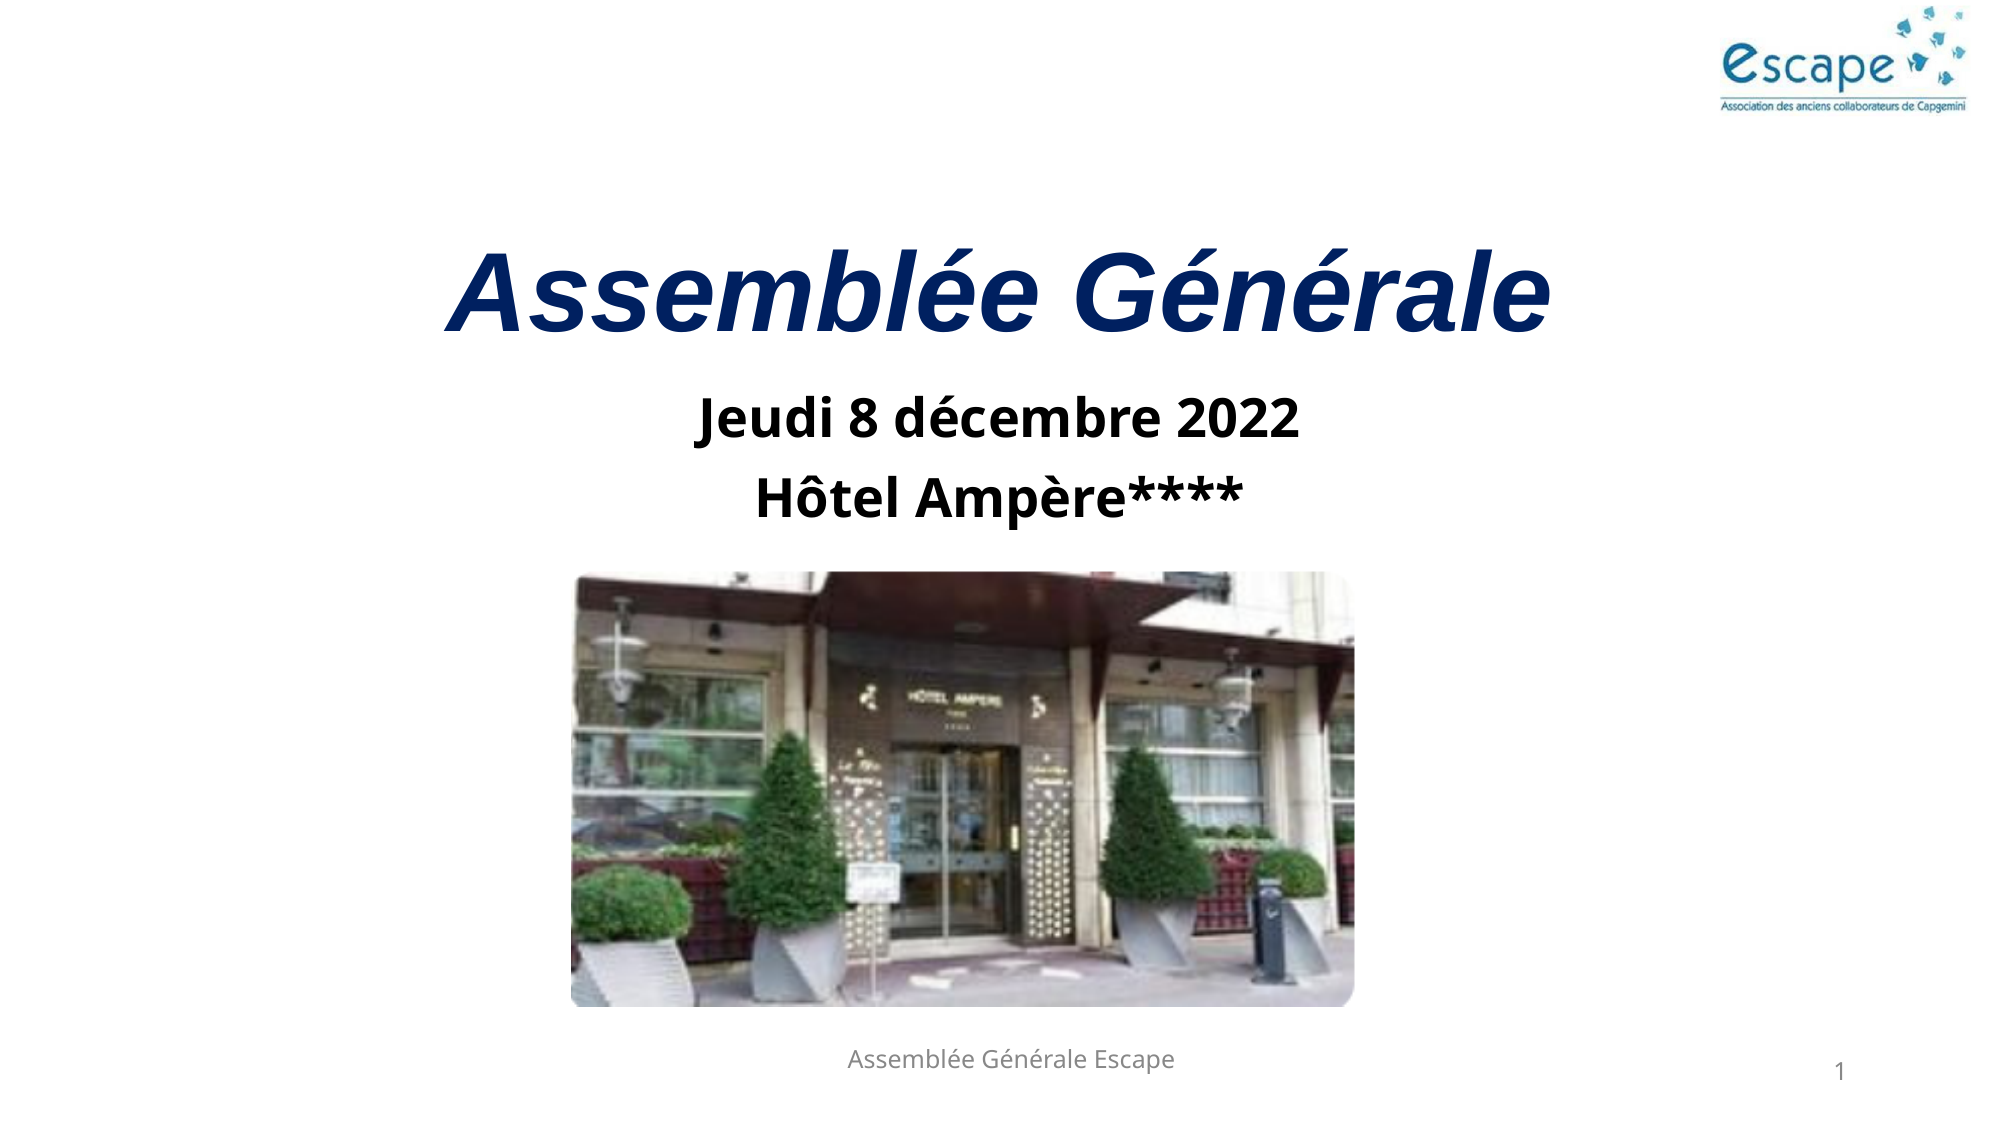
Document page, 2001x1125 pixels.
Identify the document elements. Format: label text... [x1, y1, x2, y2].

picture [570, 562, 1362, 1008]
slide_number 1 [1412, 1042, 1863, 1103]
title Assemblée Générale [249, 93, 1750, 383]
subtitle Jeudi 8 décembre 2022 Hôtel Ampère**** [249, 383, 1750, 656]
picture [1711, 0, 1976, 119]
footer Assemblée Générale Escape [662, 1015, 1361, 1103]
